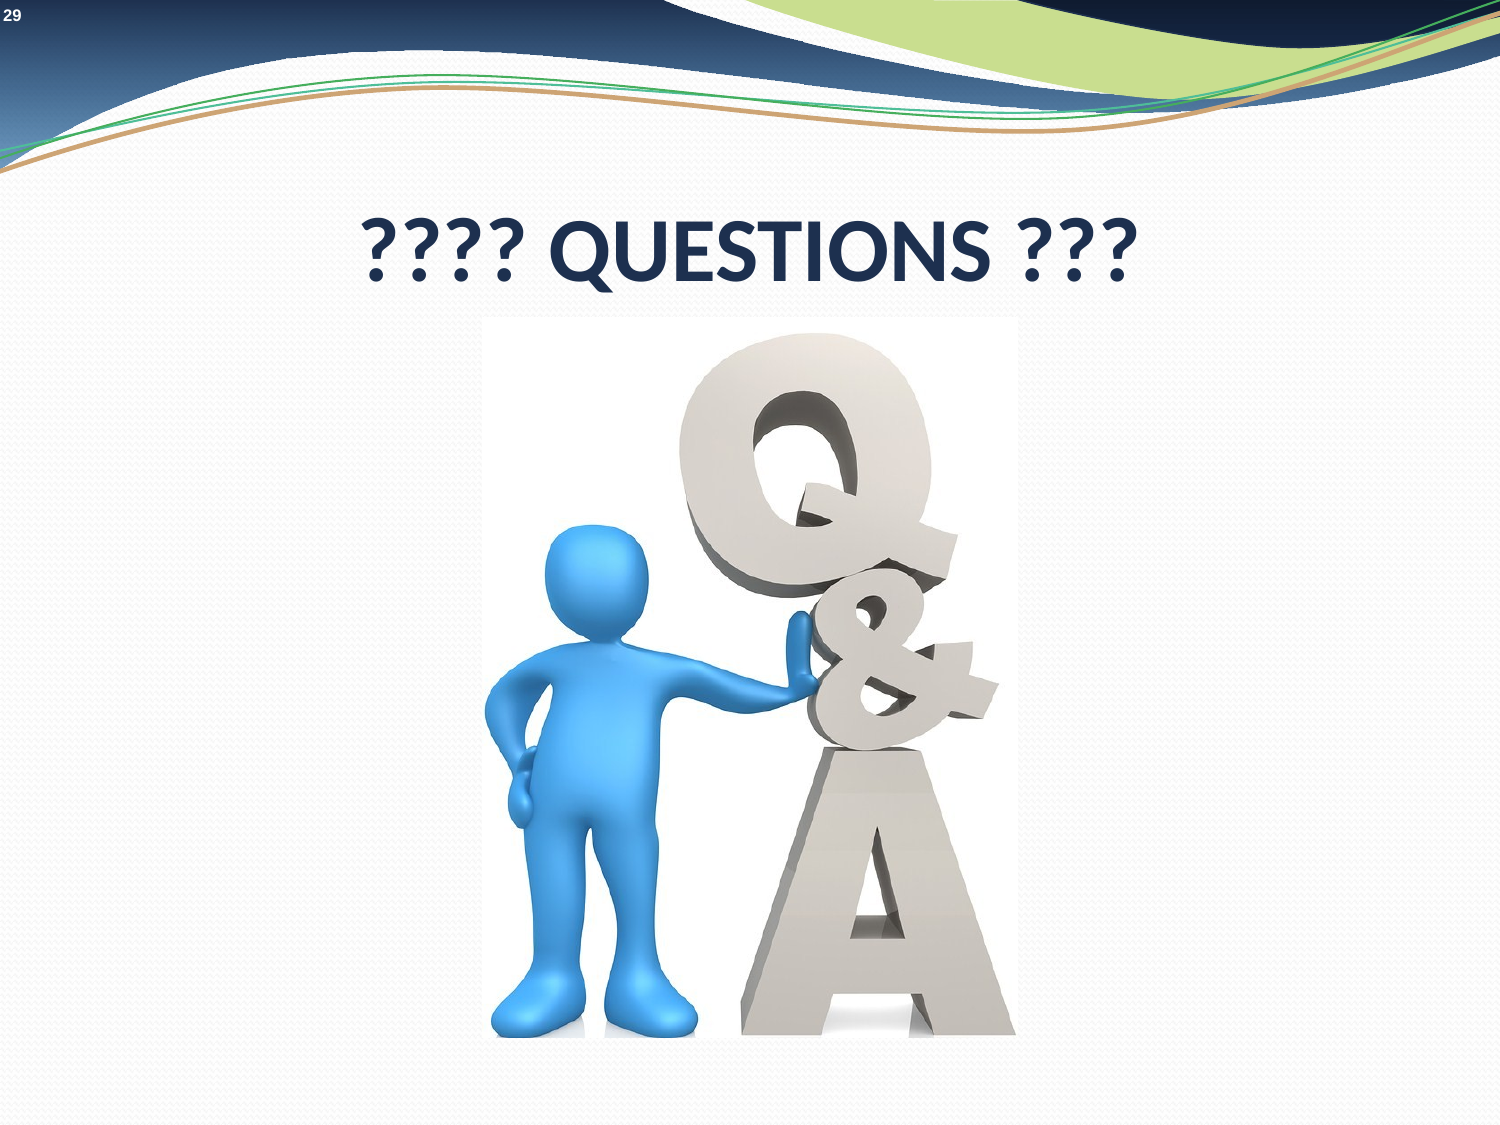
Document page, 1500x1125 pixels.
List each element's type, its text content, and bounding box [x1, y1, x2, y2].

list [482, 317, 1018, 1038]
title ???? QUESTIONS ??? [75, 125, 1425, 300]
